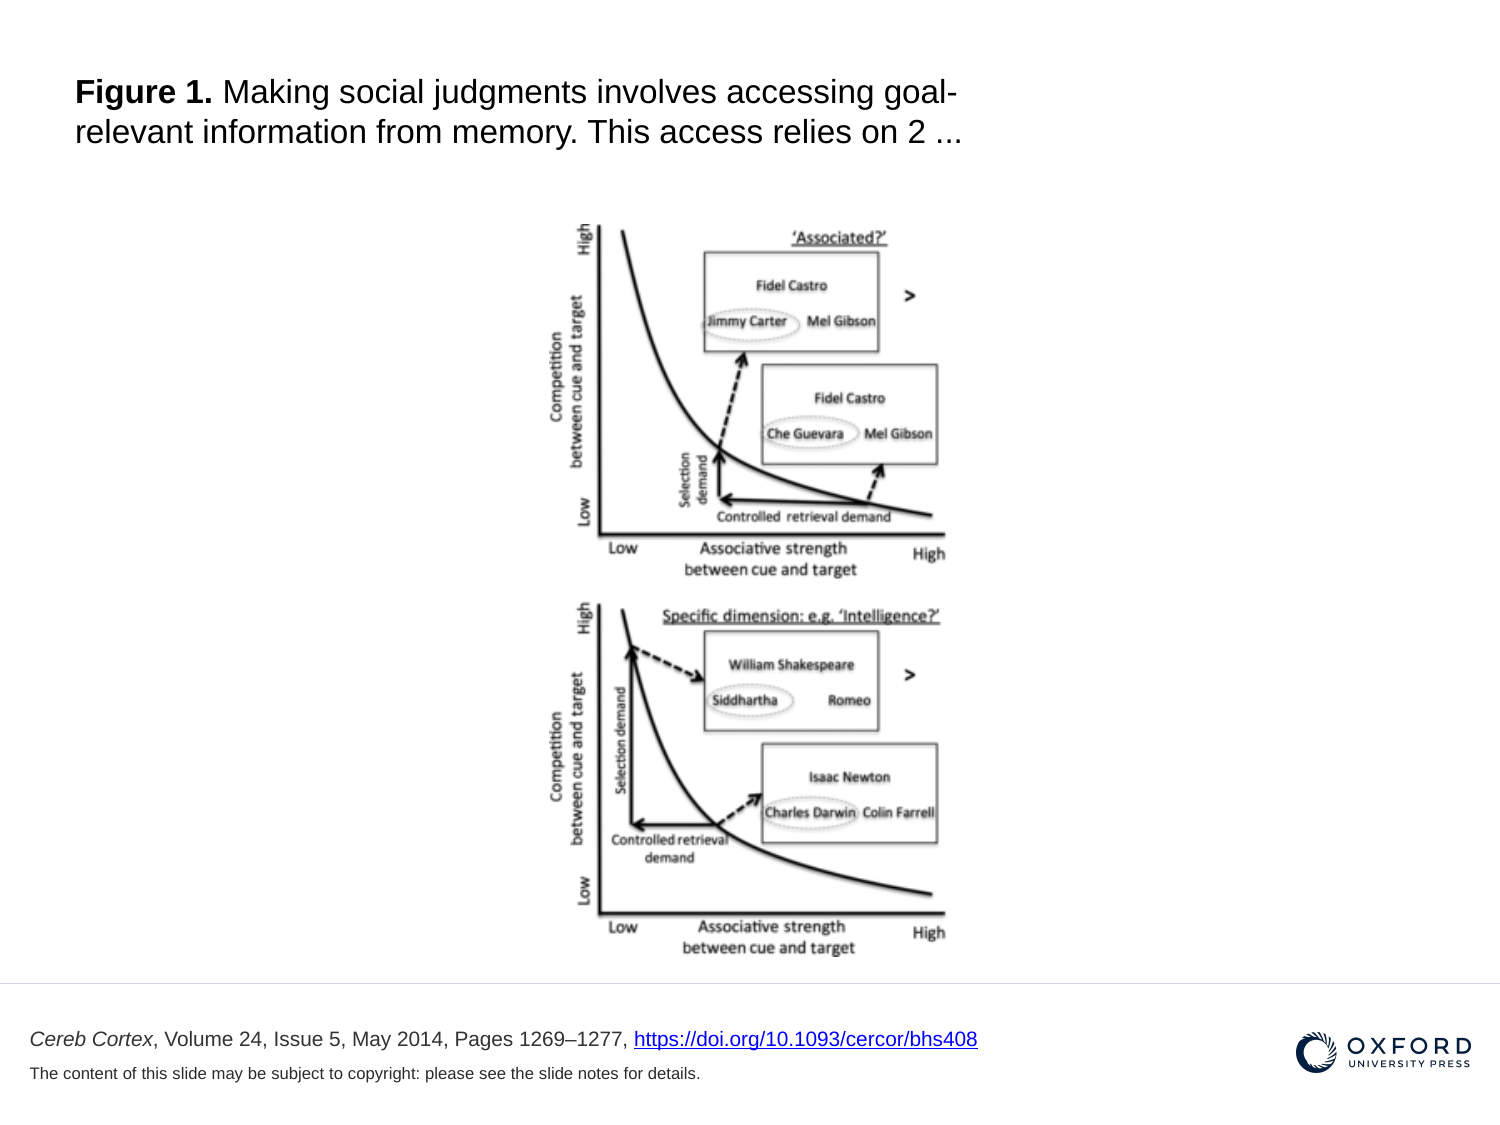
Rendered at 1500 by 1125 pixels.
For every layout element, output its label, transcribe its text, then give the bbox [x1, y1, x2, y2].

title Figure 1. Making social judgments involves accessing goal-relevant information from memory. This access relies on 2 ... [75, 69, 1078, 171]
picture [1296, 1032, 1471, 1073]
footer Cereb Cortex, Volume 24, Issue 5, May 2014, Pages 1269–1277, https://doi.org/10.1093/cercor/bhs408 The content of this slide may be subject to copyright: please see the slide notes for details. [0, 983, 1260, 1125]
picture [549, 224, 949, 957]
